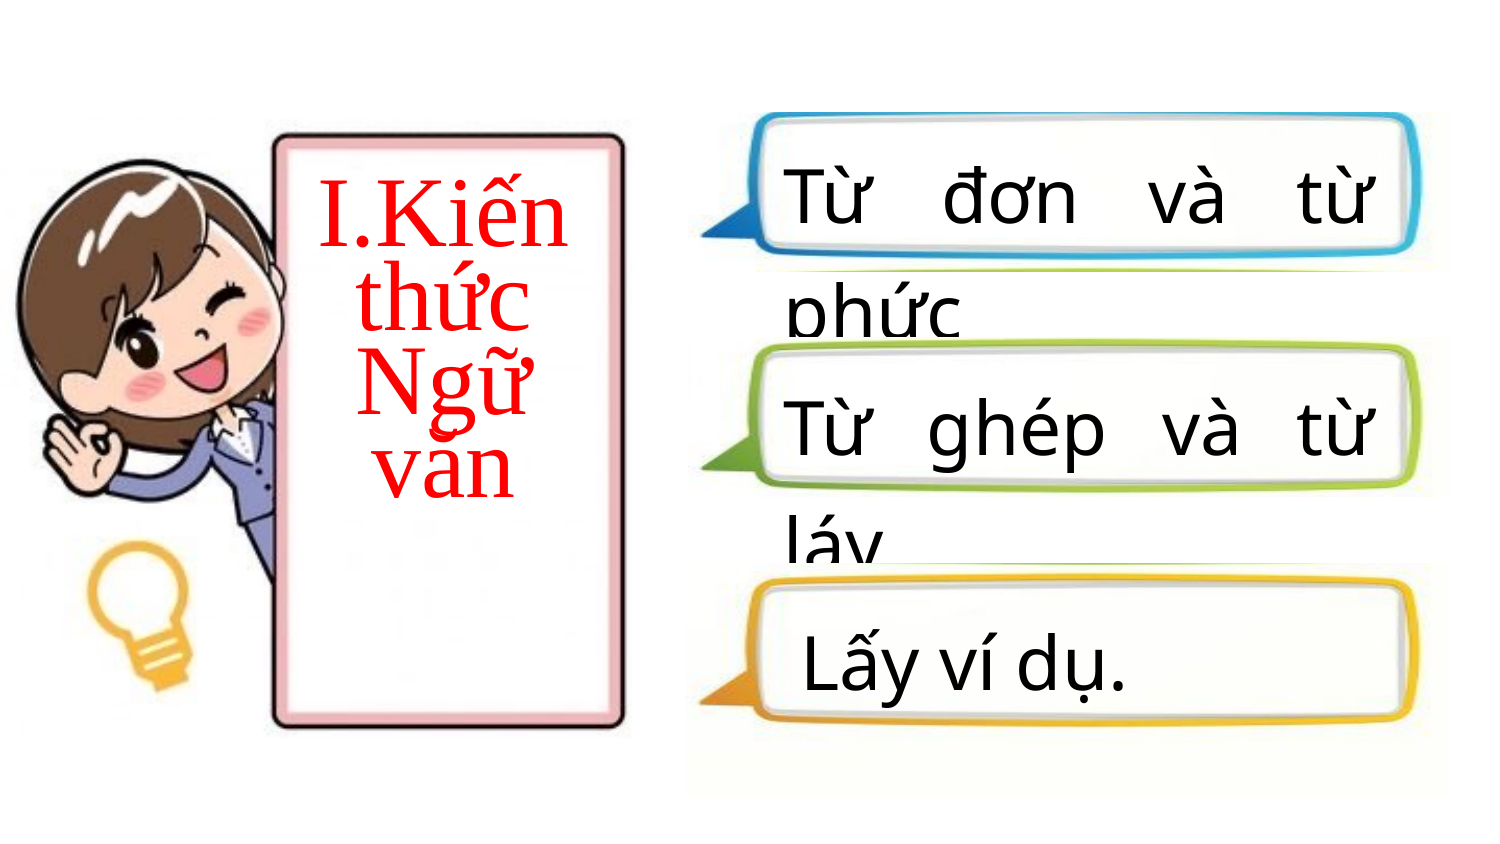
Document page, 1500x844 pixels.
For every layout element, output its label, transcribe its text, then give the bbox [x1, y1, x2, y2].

text_box Từ ghép và từ láy [769, 506, 1390, 562]
picture [687, 111, 1451, 273]
picture [687, 336, 1451, 498]
picture [685, 563, 1449, 798]
picture [0, 115, 638, 742]
text_box Từ đơn và từ phức [769, 281, 1390, 335]
